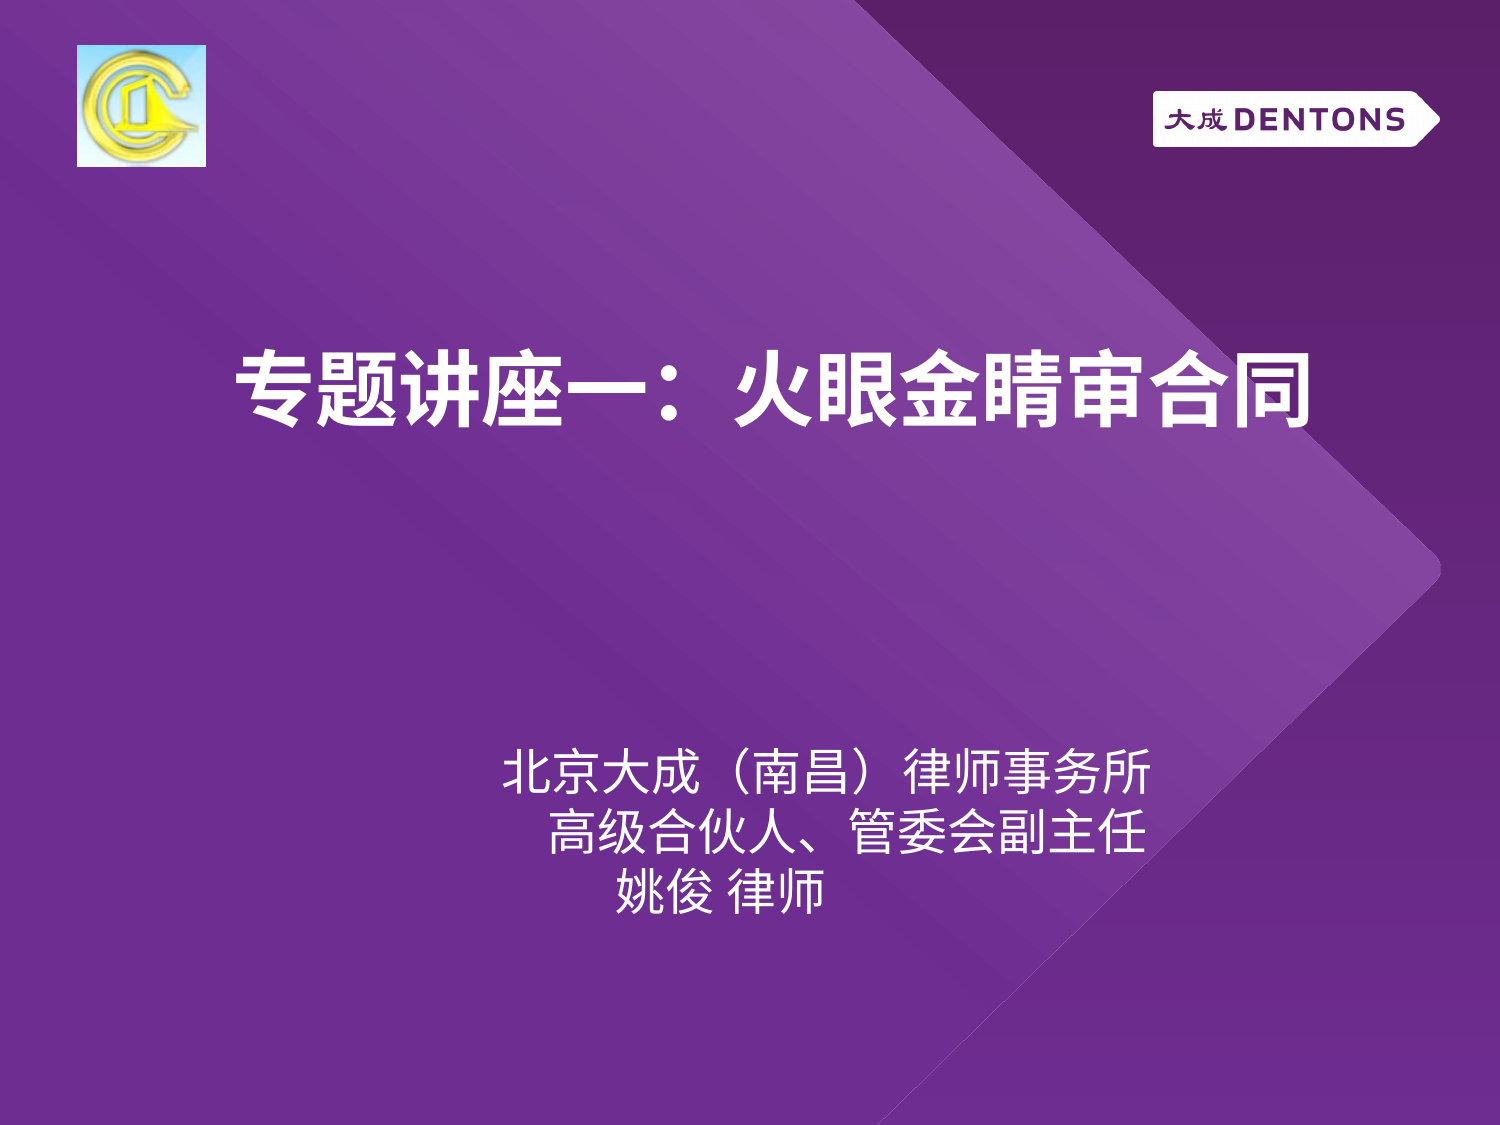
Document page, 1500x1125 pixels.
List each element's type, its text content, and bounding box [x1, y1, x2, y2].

picture [1153, 91, 1440, 147]
subtitle 北京大成（南昌）律师事务所 高级合伙人、管委会副主任 姚俊 律师 [501, 680, 1353, 764]
title 专题讲座一：火眼金睛审合同 [135, 232, 1412, 637]
picture [77, 45, 207, 167]
